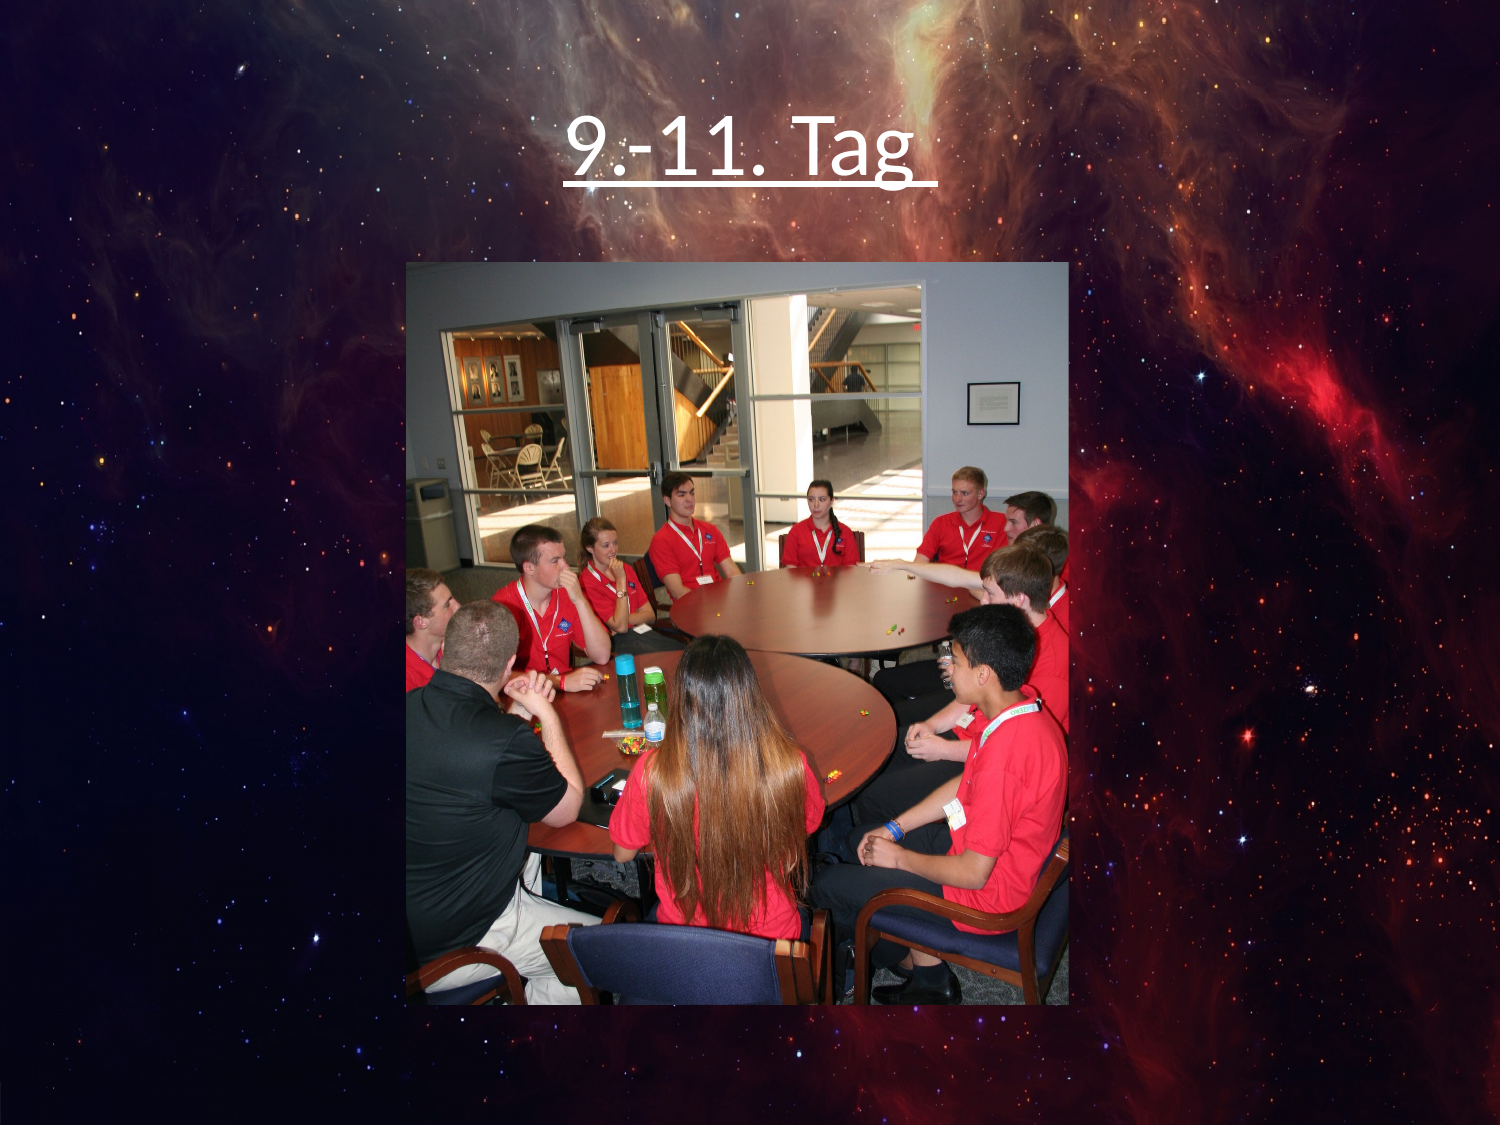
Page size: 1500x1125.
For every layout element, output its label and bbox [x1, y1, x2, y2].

list [405, 262, 1069, 1006]
picture [0, 0, 1500, 1125]
